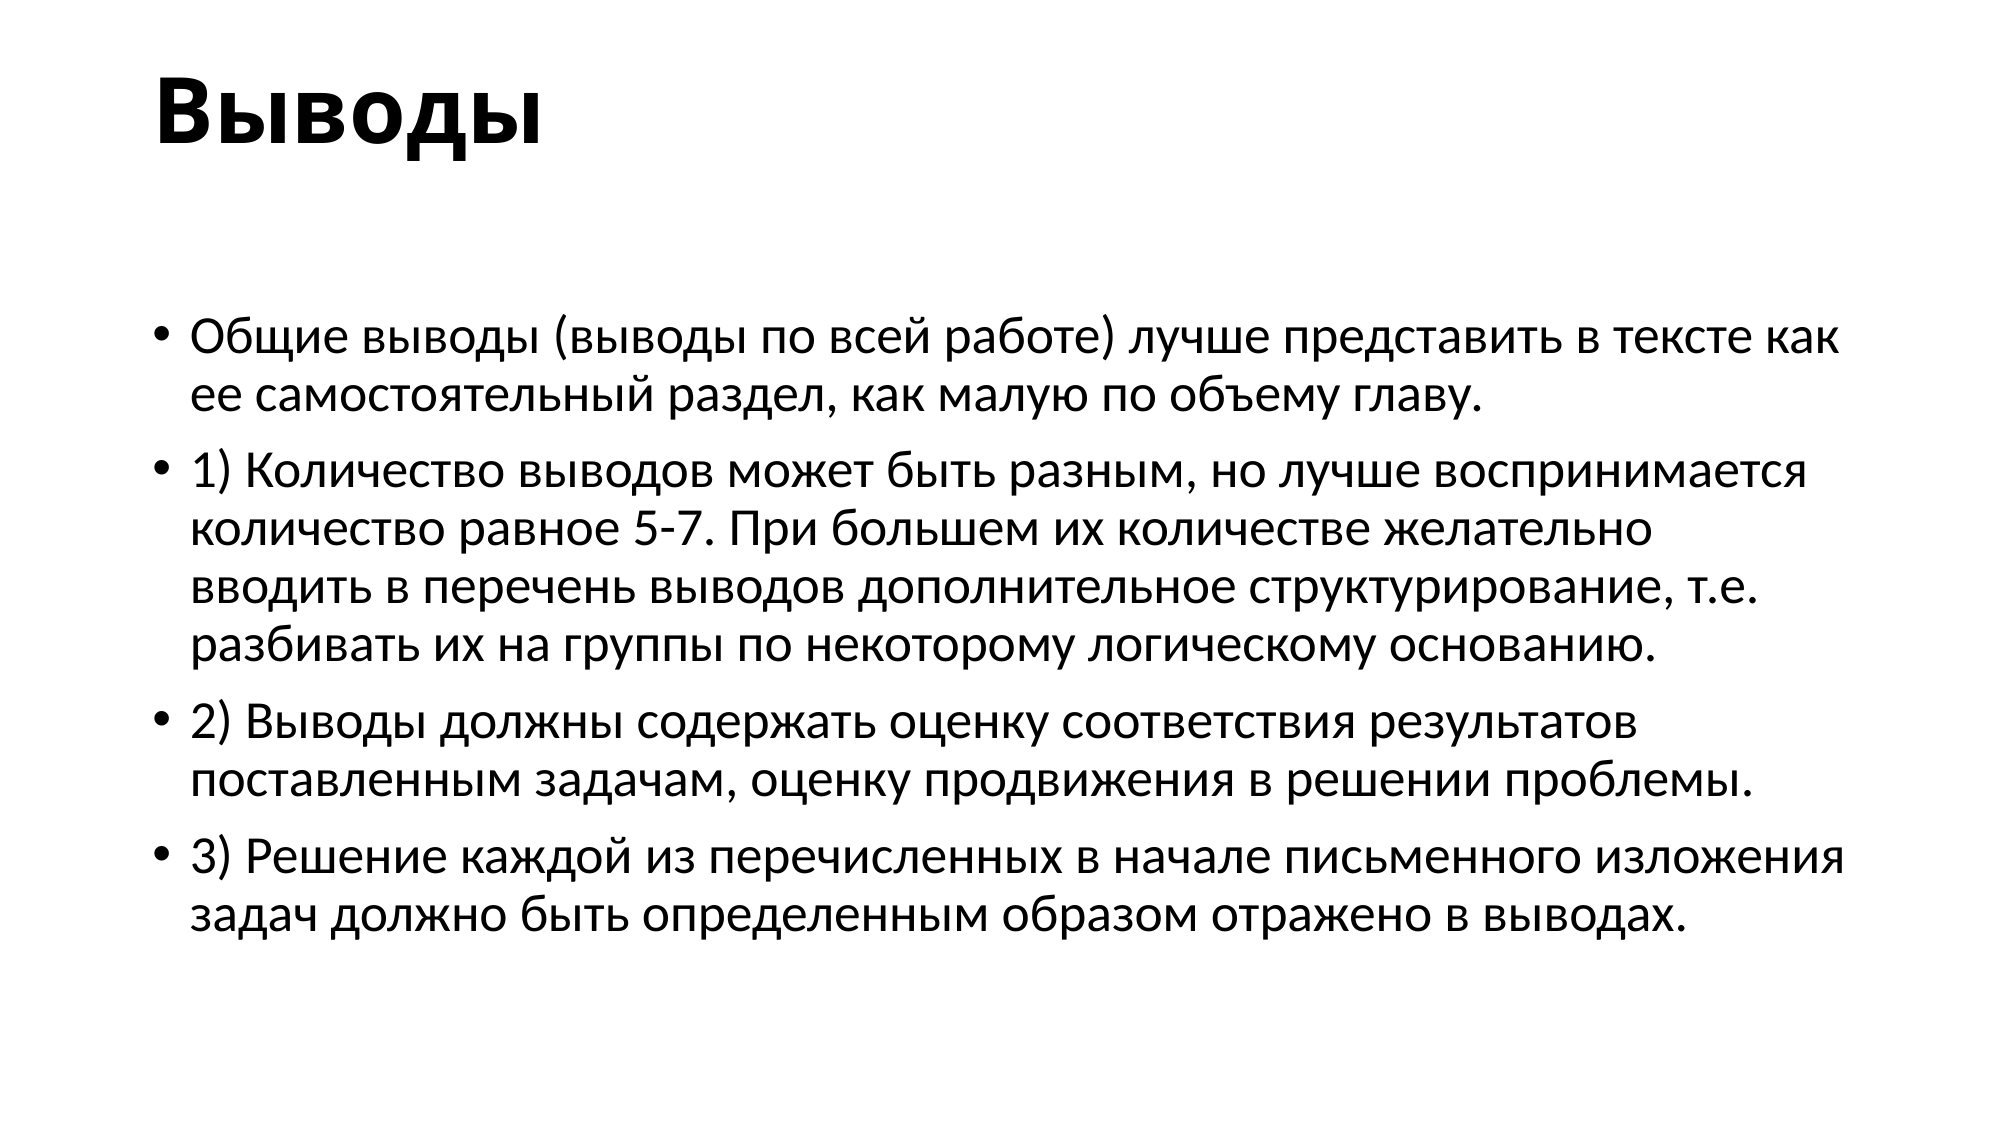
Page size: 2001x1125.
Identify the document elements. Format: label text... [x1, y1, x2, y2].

title Выводы [137, 59, 1863, 278]
list Общие выводы (выводы по всей работе) лучше представить в тексте как ее самостоятельный раздел, как малую по объему главу. 1) Количество выводов может быть разным, но лучше воспринимается количество равное 5-7. При большем их количестве желательно вводить в перечень выводов дополнительное структурирование, т.е. разбивать их на группы по некоторому логическому основанию. 2) Выводы должны содержать оценку соответствия результатов поставленным задачам, оценку продвижения в решении проблемы. 3) Решение каждой из перечисленных в начале письменного изложения задач должно быть определенным образом отражено в выводах. [137, 299, 1863, 1014]
